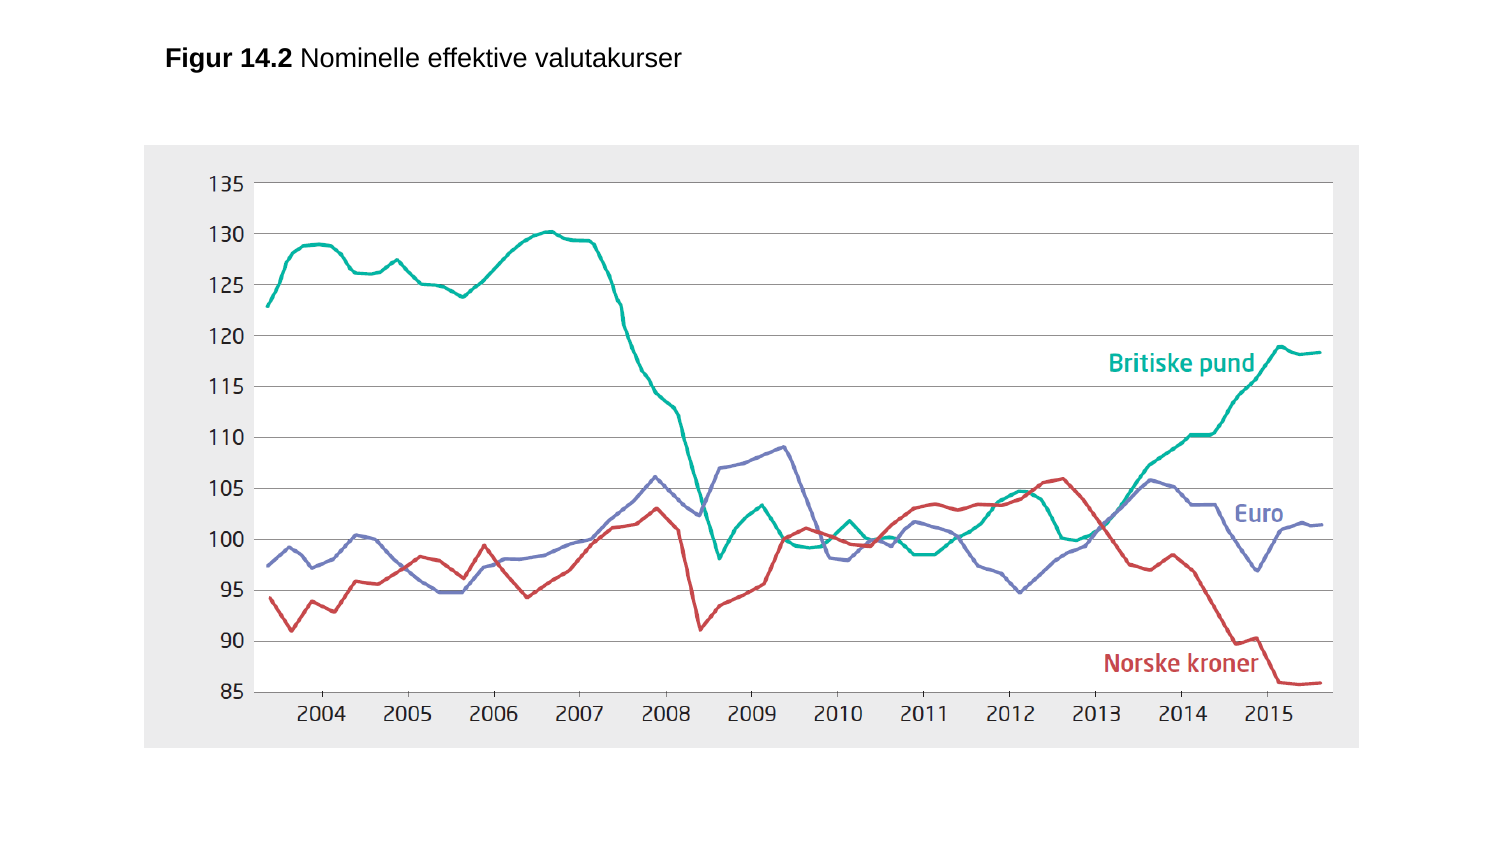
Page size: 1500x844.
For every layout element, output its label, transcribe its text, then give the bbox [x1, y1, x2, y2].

text_box Figur 14.2 Nominelle effektive valutakurser [149, 24, 1350, 95]
picture [139, 145, 1360, 749]
